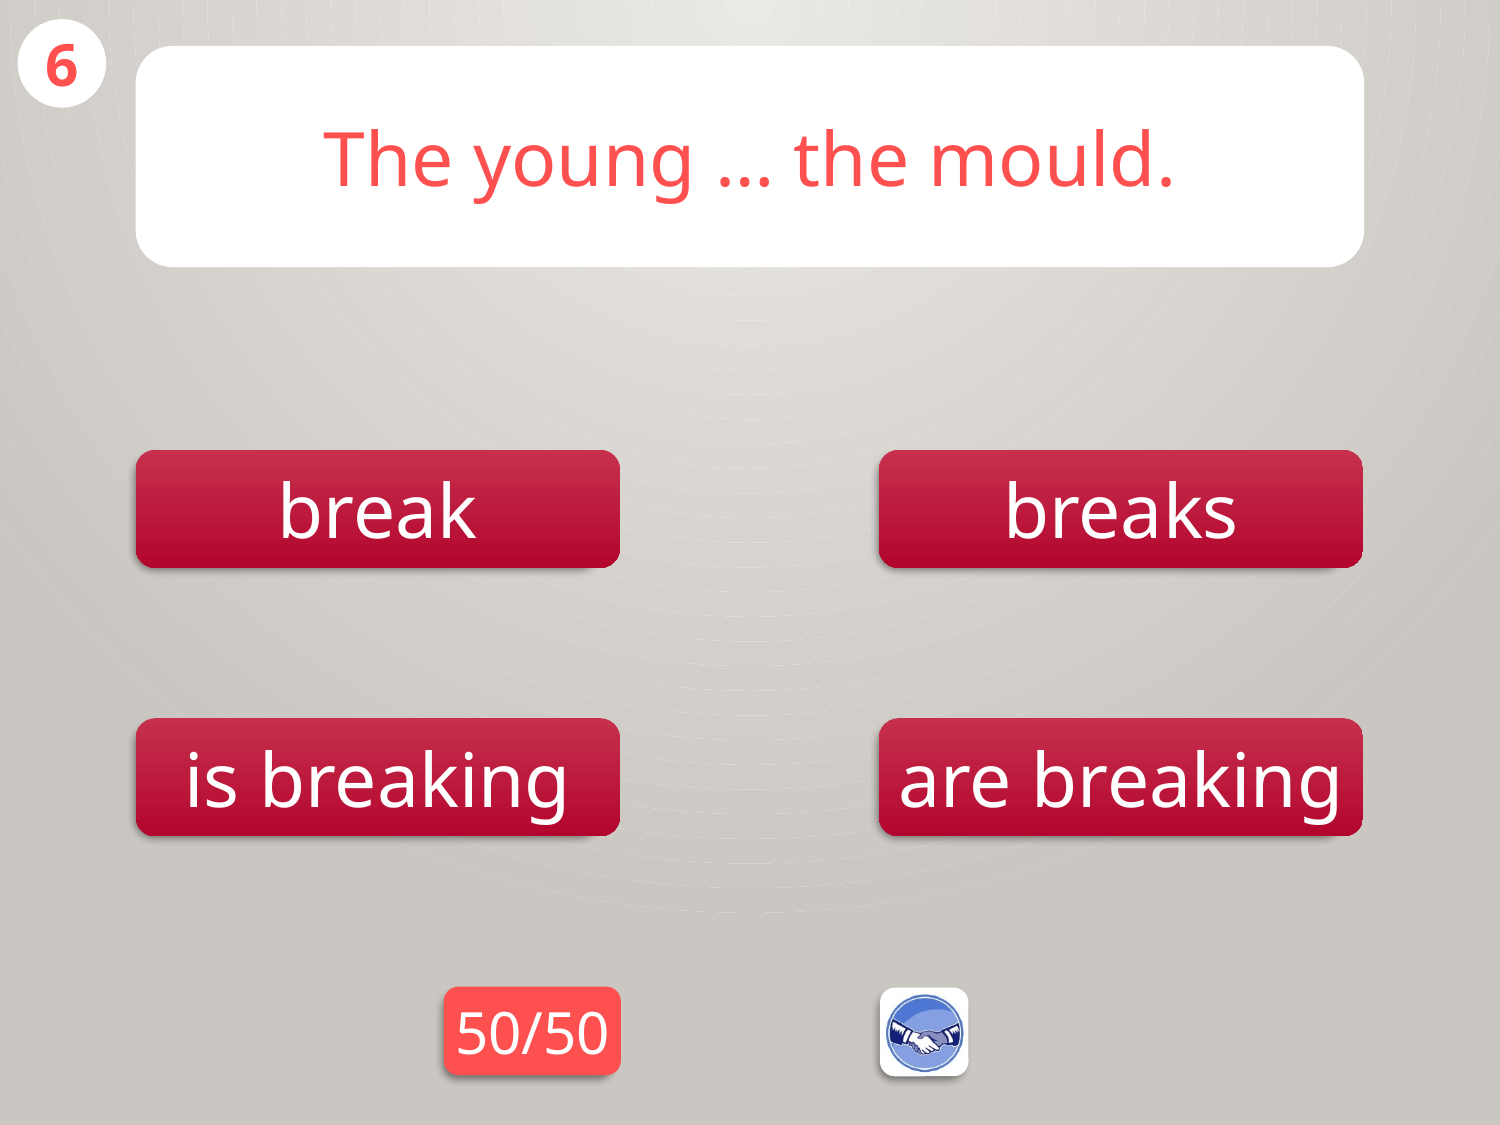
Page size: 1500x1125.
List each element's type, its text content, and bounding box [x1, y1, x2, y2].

text_box break [135, 449, 620, 568]
text_box is breaking [135, 718, 620, 837]
text_box 50/50 [443, 986, 621, 1076]
text_box breaks [878, 449, 1364, 568]
text_box The young … the mould. [134, 44, 1366, 269]
text_box 6 [16, 17, 108, 109]
text_box are breaking [878, 718, 1364, 837]
text_box [879, 987, 969, 1077]
